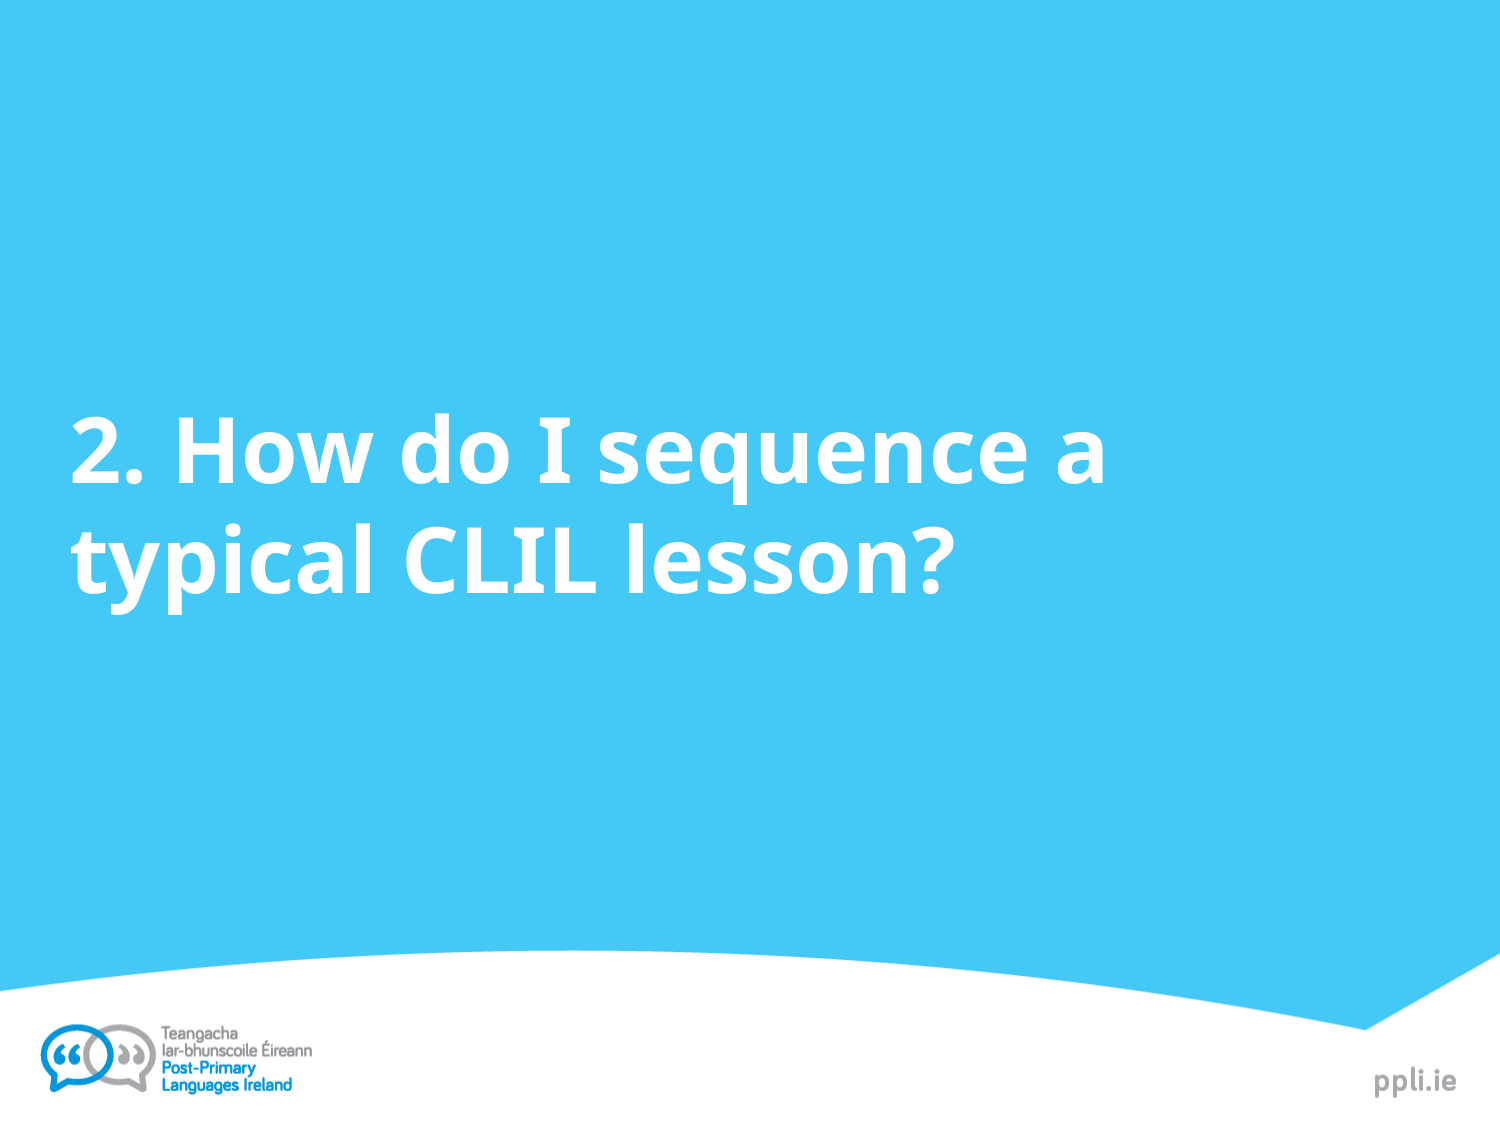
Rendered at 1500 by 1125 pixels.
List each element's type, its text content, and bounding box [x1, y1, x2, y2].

picture [0, 0, 1500, 1125]
title 2. How do I sequence a typical CLIL lesson? [54, 407, 1405, 596]
